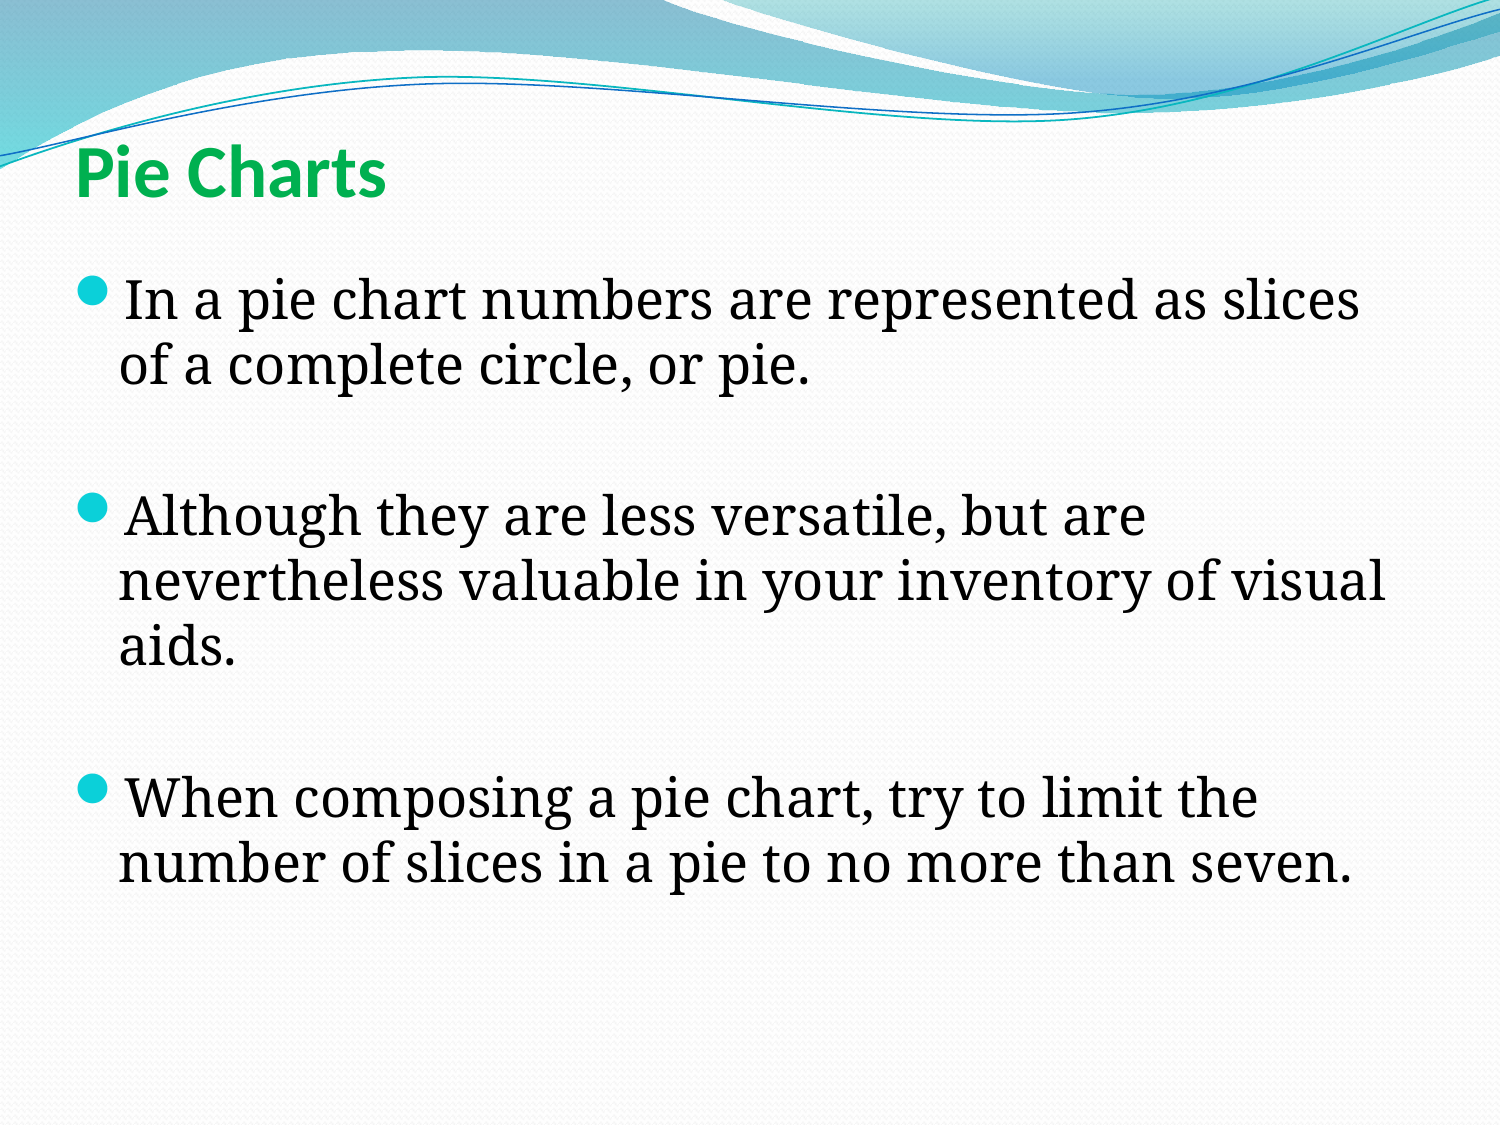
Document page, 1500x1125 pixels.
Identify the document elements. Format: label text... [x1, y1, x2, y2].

list In a pie chart numbers are represented as slices of a complete circle, or pie. Although they are less versatile, but are nevertheless valuable in your inventory of visual aids. When composing a pie chart, try to limit the number of slices in a pie to no more than seven. [58, 257, 1425, 1038]
title Pie Charts [75, 115, 1425, 257]
